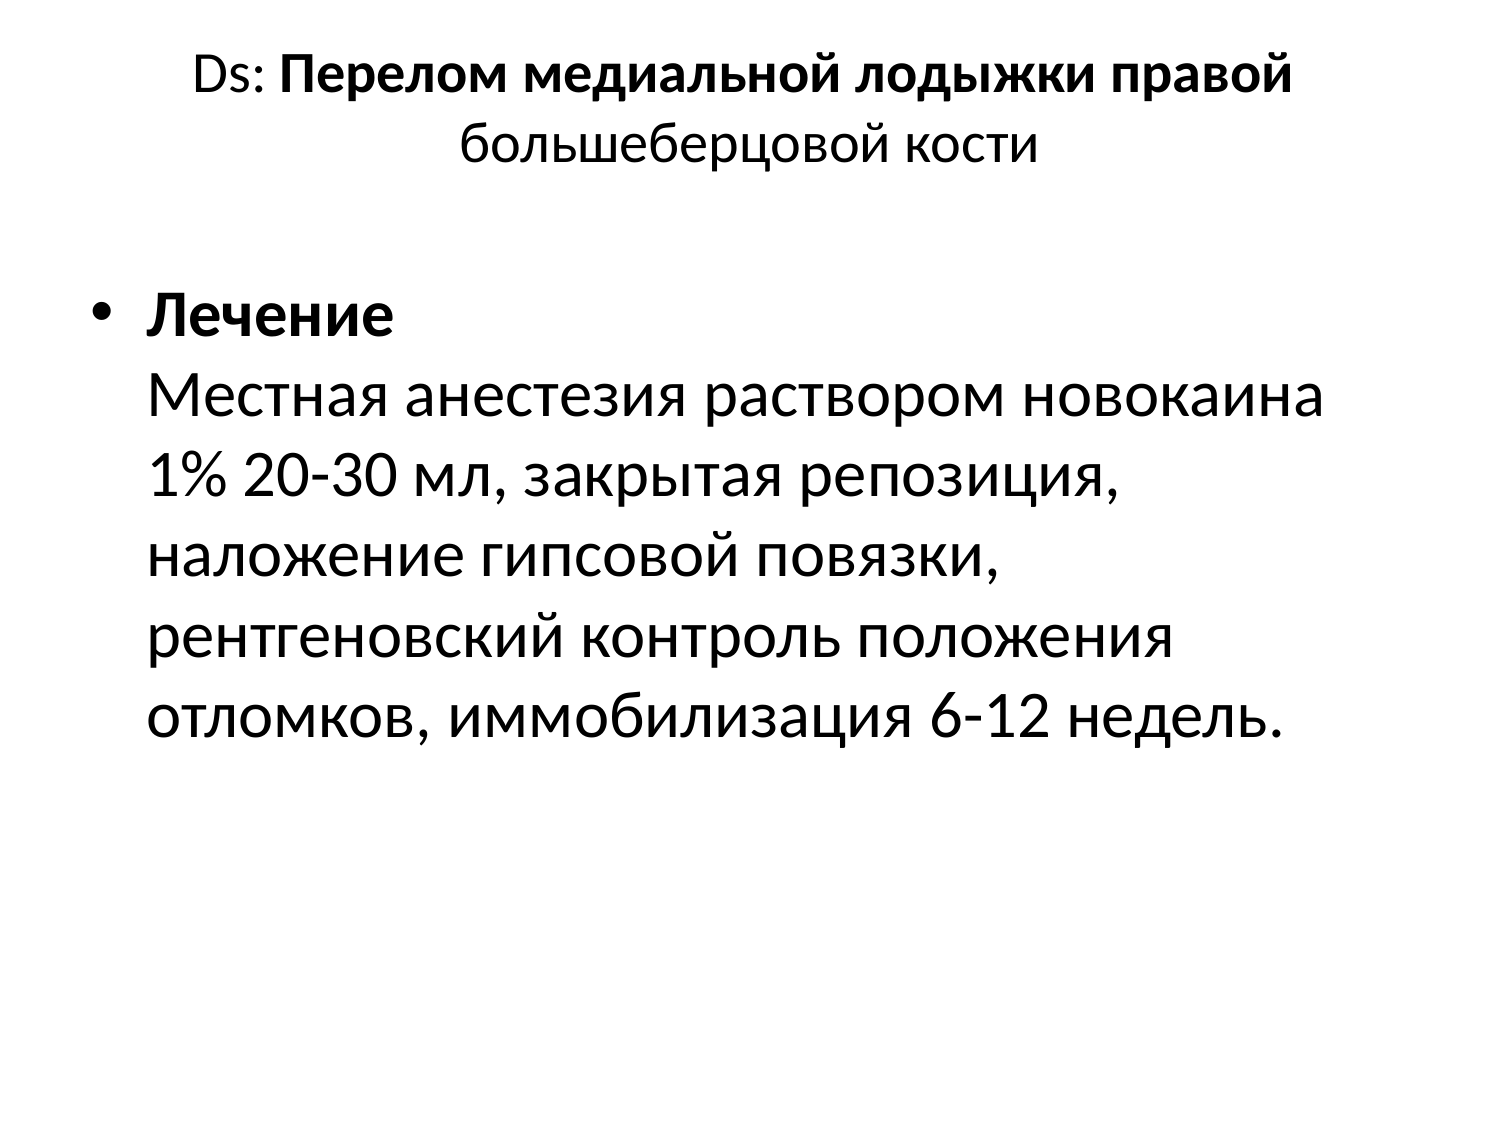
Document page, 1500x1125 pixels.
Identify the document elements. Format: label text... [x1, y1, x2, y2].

list Лечение Местная анестезия раствором новокаина 1% 20-30 мл, закрытая репозиция, наложение гипсовой повязки, рентгеновский контроль положения отломков, иммобилизация 6-12 недель. [75, 262, 1425, 1005]
title Ds: Перелом медиальной лодыжки правой большеберцовой кости [75, 45, 1425, 233]
